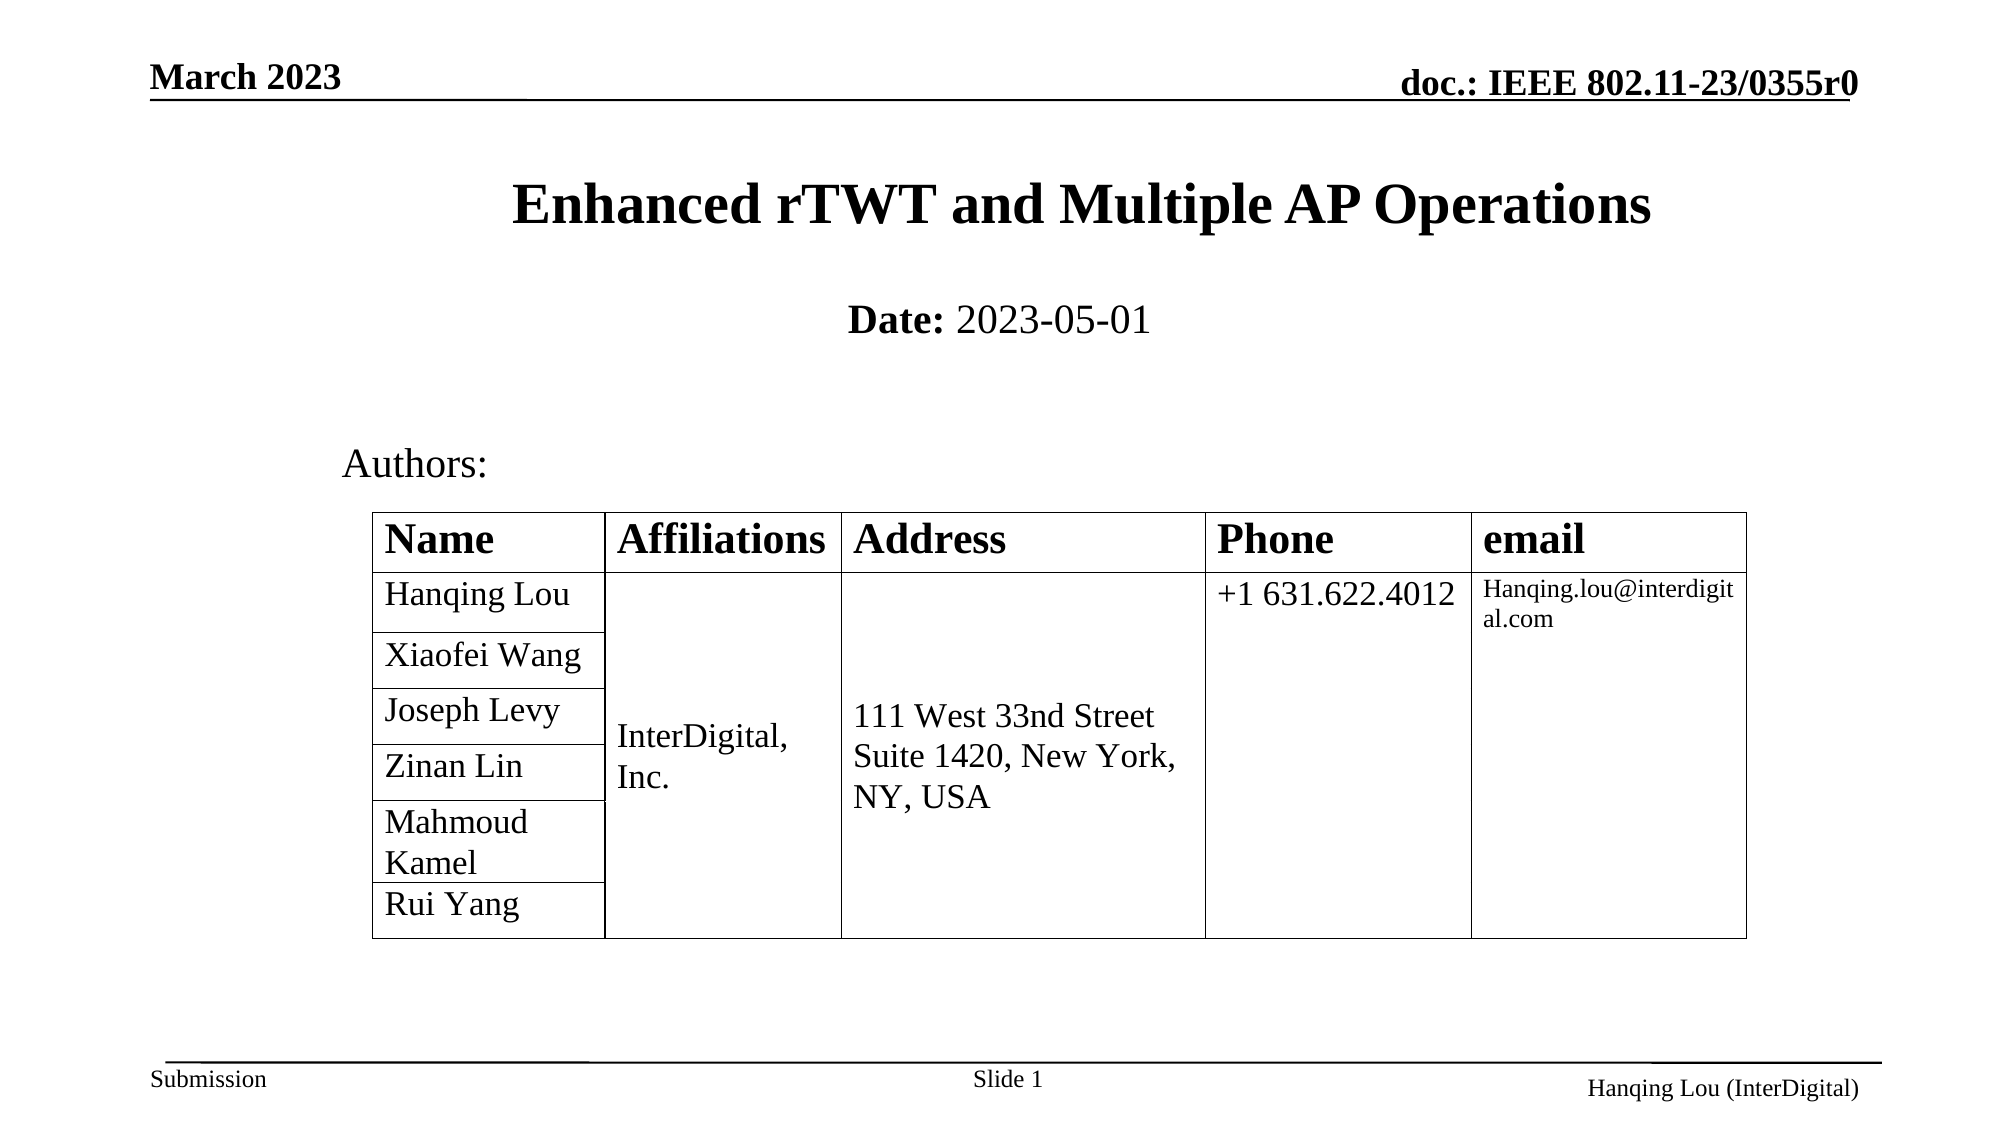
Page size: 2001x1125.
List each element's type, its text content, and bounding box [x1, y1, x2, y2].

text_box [356, 511, 1801, 990]
title Enhanced rTWT and Multiple AP Operations [362, 112, 1804, 288]
text_box Authors: [326, 428, 565, 491]
slide_number Slide 1 [950, 1061, 1067, 1123]
list Date: 2023-05-01 [362, 284, 1638, 351]
